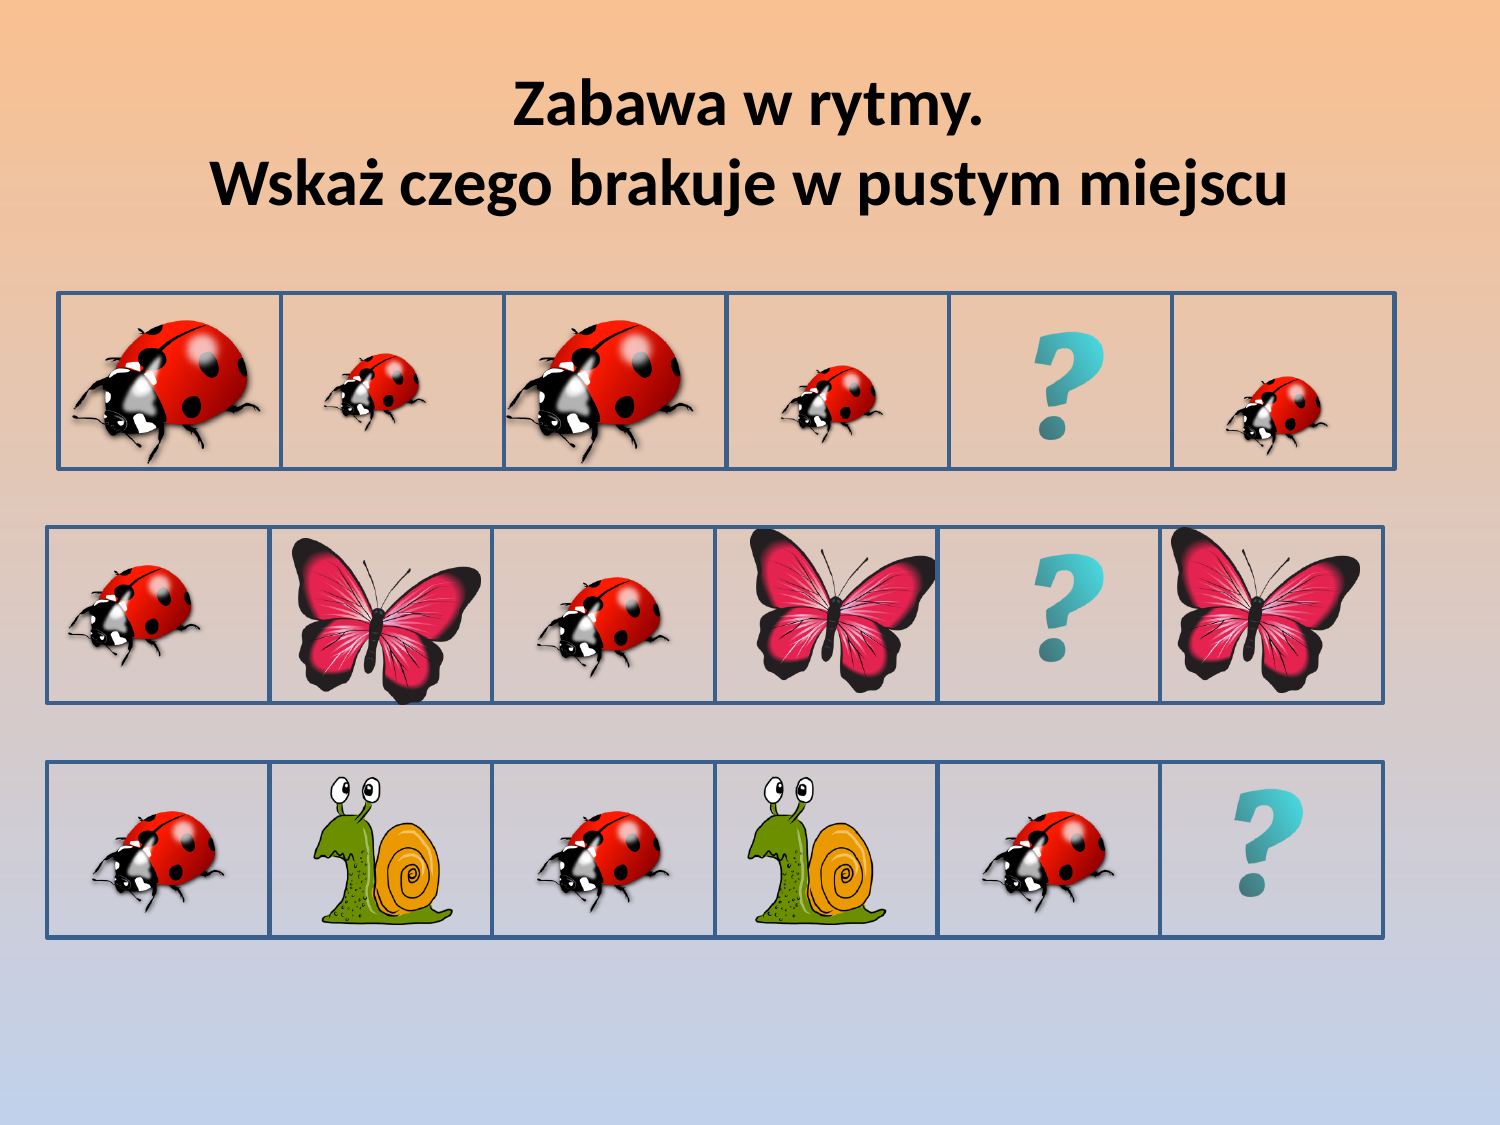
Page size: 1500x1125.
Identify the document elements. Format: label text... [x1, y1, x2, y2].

picture [972, 808, 1126, 920]
text_box [45, 525, 267, 705]
picture [773, 363, 891, 449]
picture [292, 538, 481, 705]
picture [702, 761, 915, 973]
text_box [267, 525, 490, 705]
picture [1007, 550, 1126, 669]
title Zabawa w rytmy. Wskaż czego brakuje w pustym miejscu [75, 45, 1425, 233]
picture [81, 808, 235, 920]
text_box [279, 291, 502, 471]
picture [1007, 327, 1126, 446]
text_box [494, 760, 703, 940]
picture [1218, 374, 1337, 461]
text_box [490, 525, 713, 705]
text_box [479, 760, 494, 940]
picture [1171, 527, 1360, 694]
text_box [1173, 291, 1397, 471]
picture [58, 562, 212, 674]
picture [316, 351, 434, 437]
picture [527, 573, 680, 686]
text_box [951, 291, 1174, 471]
picture [1206, 784, 1325, 903]
text_box [45, 760, 270, 940]
picture [749, 527, 938, 694]
picture [269, 761, 481, 973]
text_box [935, 525, 1158, 705]
text_box [724, 291, 951, 471]
text_box [713, 525, 935, 705]
picture [58, 316, 276, 475]
text_box [1158, 760, 1385, 940]
picture [527, 808, 680, 920]
text_box [502, 291, 724, 471]
text_box [911, 760, 935, 940]
text_box [935, 760, 1158, 940]
picture [491, 316, 710, 475]
text_box [56, 291, 279, 318]
text_box [1158, 525, 1385, 705]
